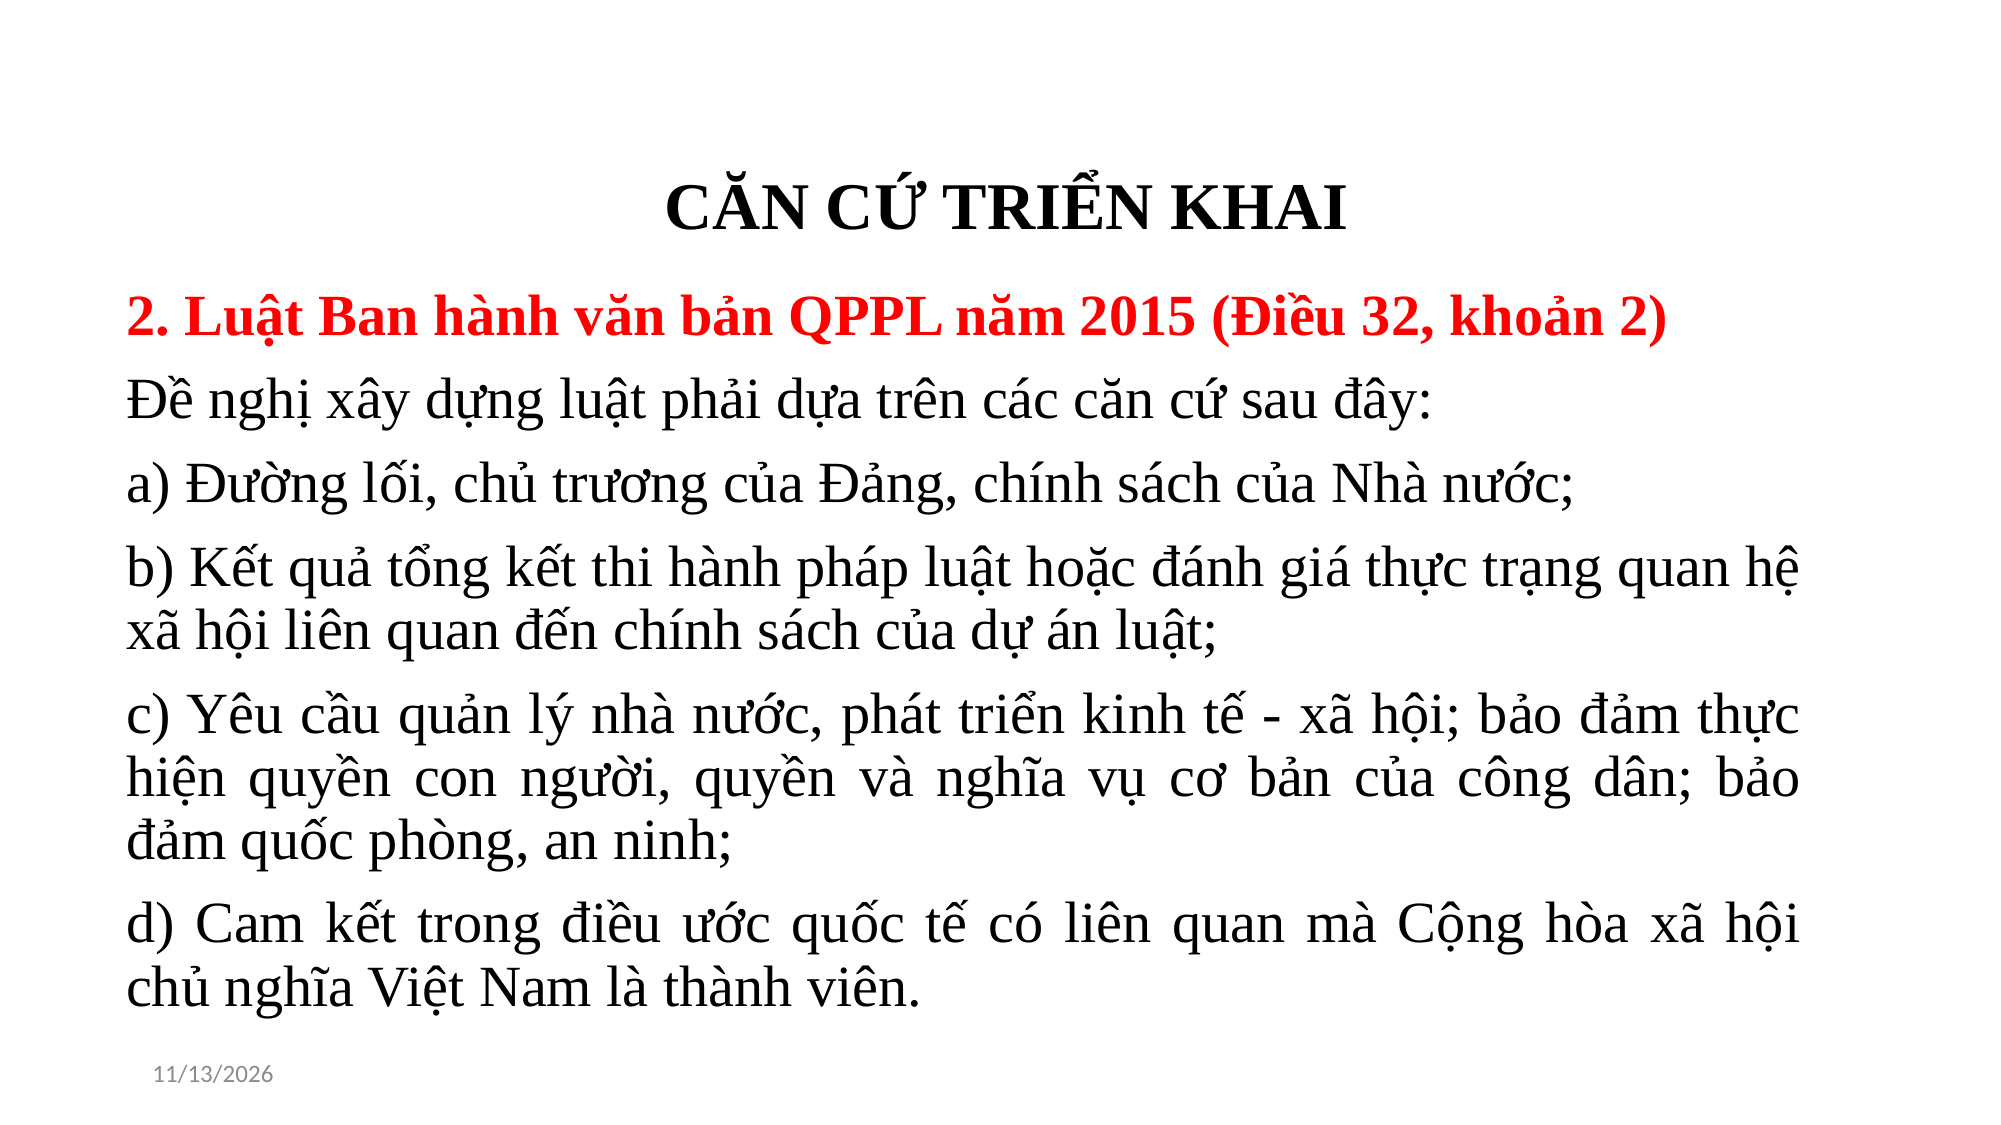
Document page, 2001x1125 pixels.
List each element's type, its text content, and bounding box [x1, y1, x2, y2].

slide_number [137, 1042, 588, 1103]
title CĂN CỨ TRIỂN KHAI [111, 99, 1903, 317]
list 2. Luật Ban hành văn bản QPPL năm 2015 (Điều 32, khoản 2) Đề nghị xây dựng luật phải dựa trên các căn cứ sau đây: a) Đường lối, chủ trương của Đảng, chính sách của Nhà nước; b) Kết quả tổng kết thi hành pháp luật hoặc đánh giá thực trạng quan hệ xã hội liên quan đến chính sách của dự án luật; c) Yêu cầu quản lý nhà nước, phát triển kinh tế - xã hội; bảo đảm thực hiện quyền con người, quyền và nghĩa vụ cơ bản của công dân; bảo đảm quốc phòng, an ninh; d) Cam kết trong điều ước quốc tế có liên quan mà Cộng hòa xã hội chủ nghĩa Việt Nam là thành viên. [111, 277, 1817, 1125]
